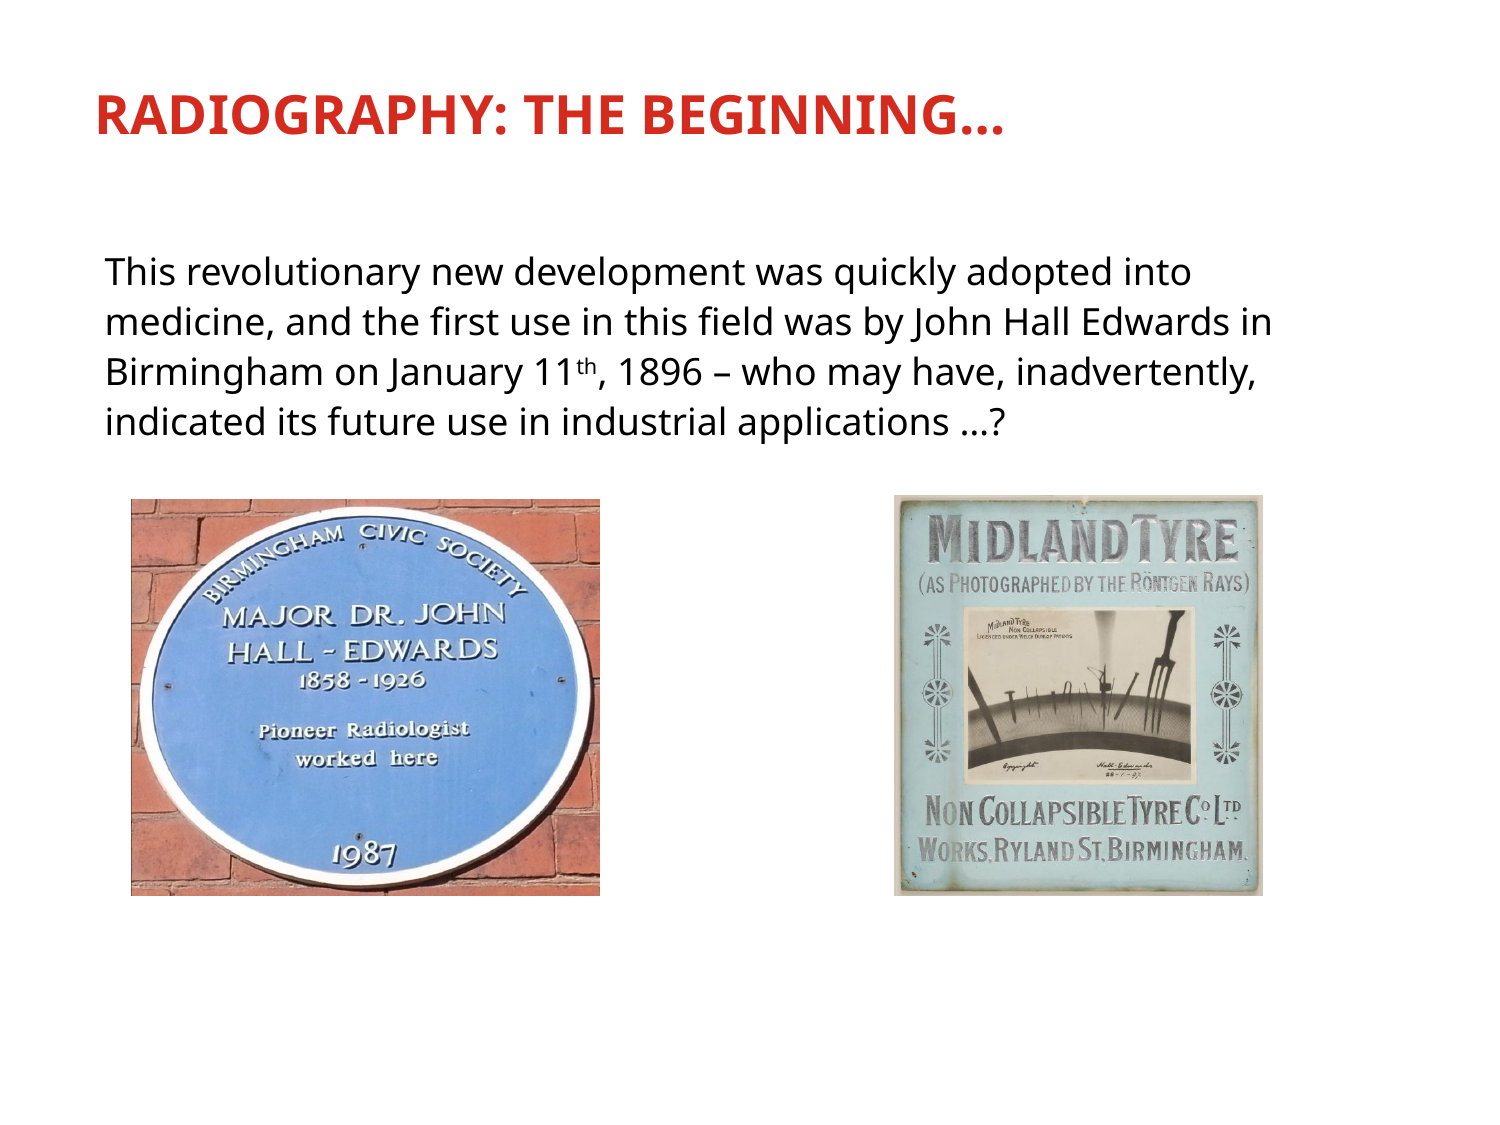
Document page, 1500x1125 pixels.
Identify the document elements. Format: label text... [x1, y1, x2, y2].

picture [892, 495, 1263, 897]
title radiography: the beginning… [94, 104, 1263, 185]
picture [131, 499, 600, 897]
list This revolutionary new development was quickly adopted into medicine, and the first use in this field was by John Hall Edwards in Birmingham on January 11th, 1896 – who may have, inadvertently, indicated its future use in industrial applications …? [104, 243, 1352, 435]
